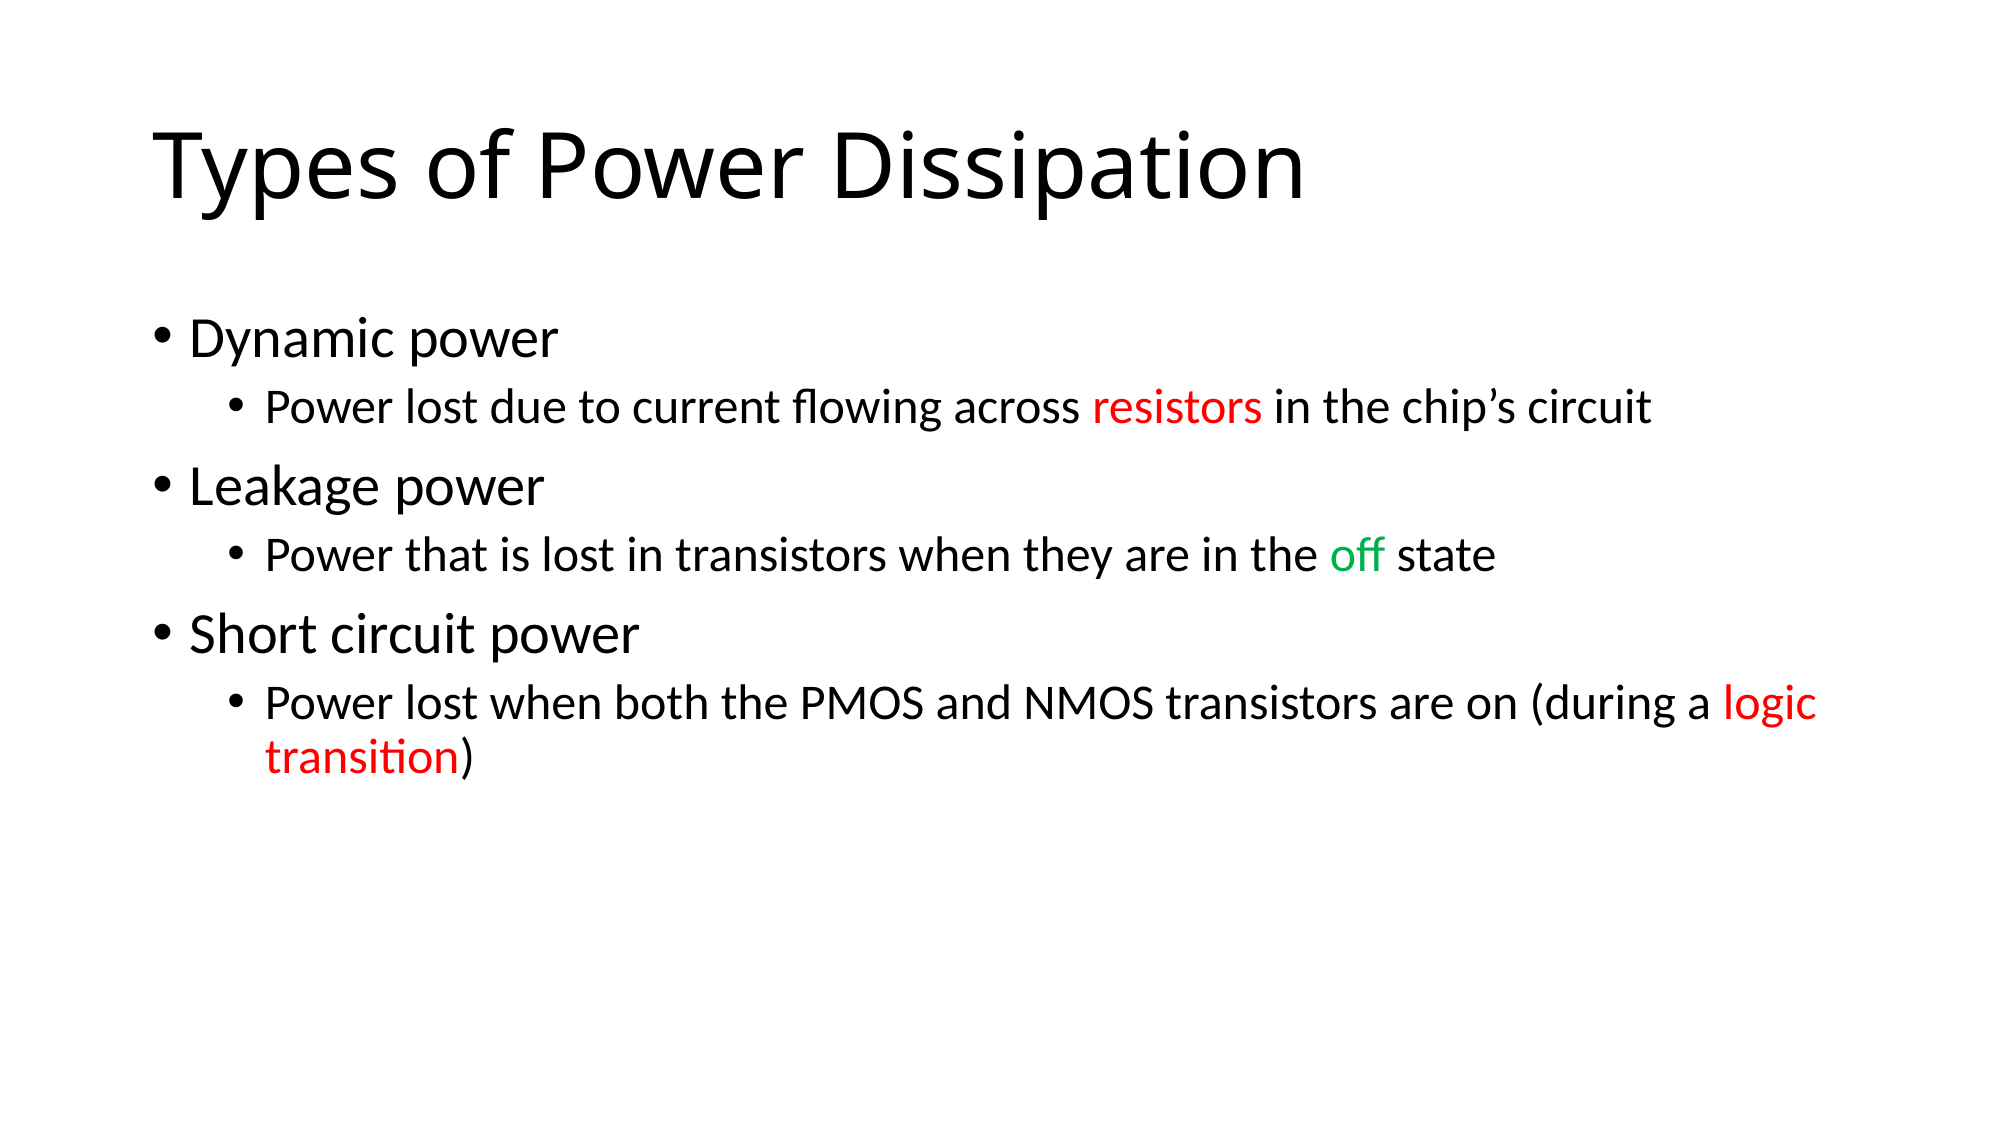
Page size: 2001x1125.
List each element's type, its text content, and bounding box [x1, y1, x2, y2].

list Dynamic power Power lost due to current flowing across resistors in the chip’s circuit Leakage power Power that is lost in transistors when they are in the off state Short circuit power Power lost when both the PMOS and NMOS transistors are on (during a logic transition) [137, 299, 1863, 1014]
title Types of Power Dissipation [137, 59, 1863, 278]
